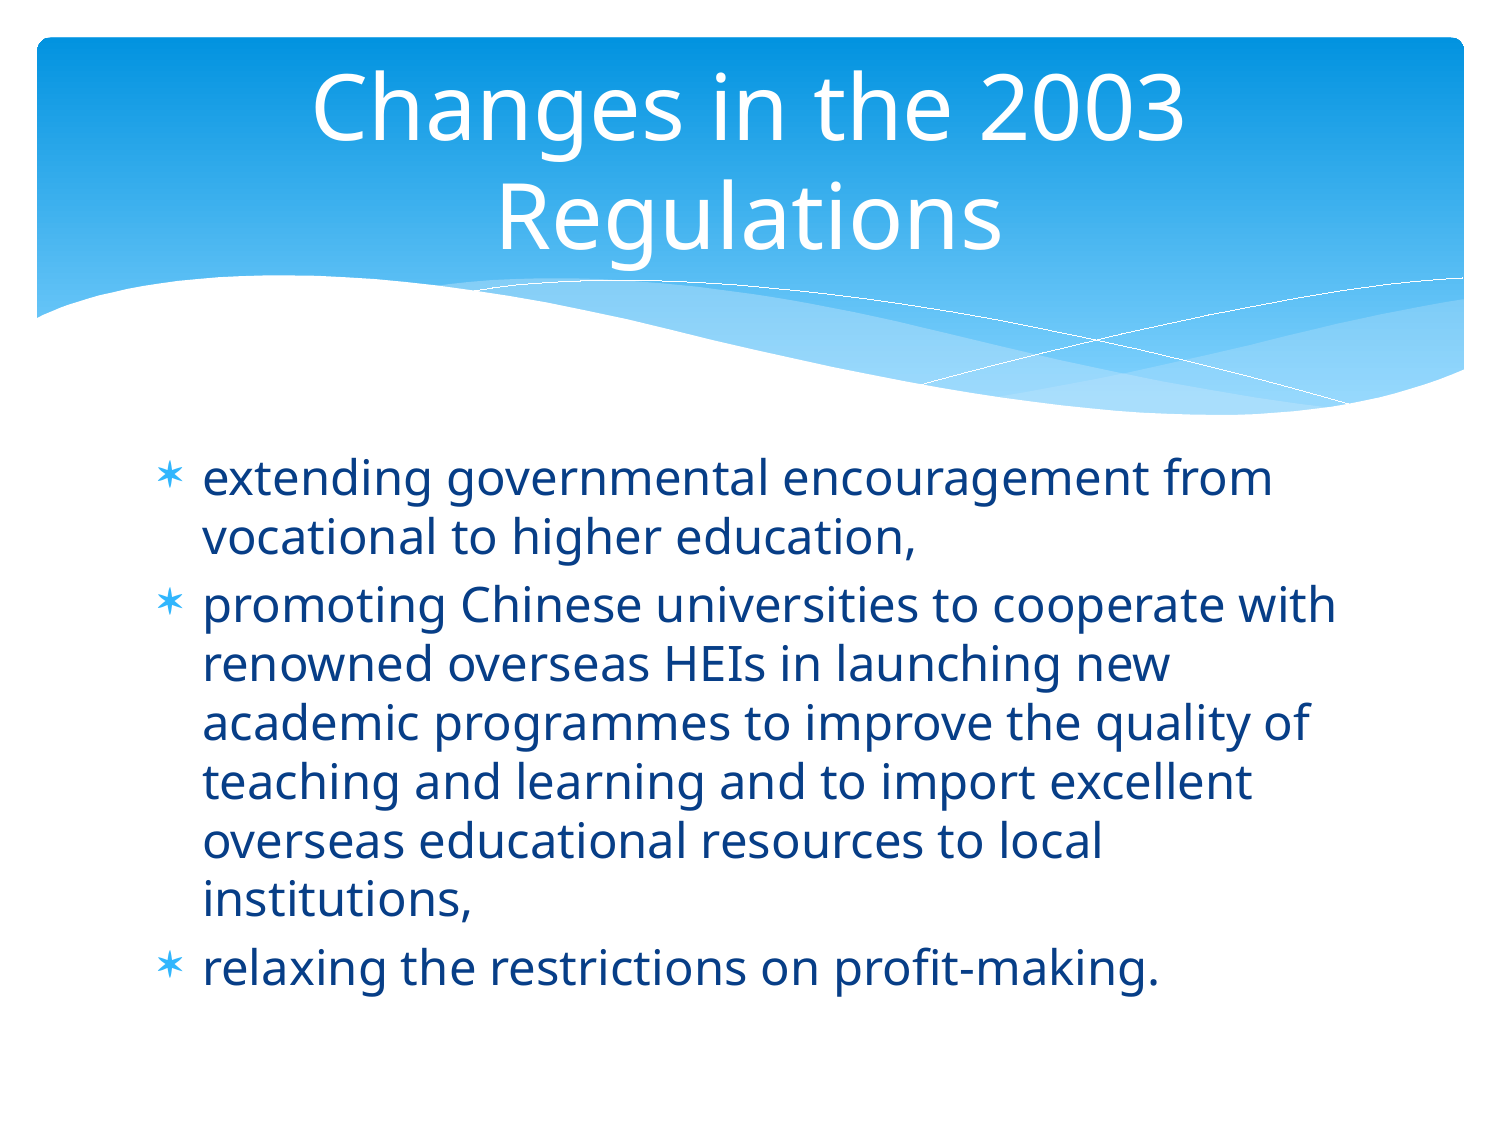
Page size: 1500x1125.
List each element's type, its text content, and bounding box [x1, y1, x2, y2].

title Changes in the 2003 Regulations [75, 55, 1425, 261]
list extending governmental encouragement from vocational to higher education, promoting Chinese universities to cooperate with renowned overseas HEIs in launching new academic programmes to improve the quality of teaching and learning and to import excellent overseas educational resources to local institutions, relaxing the restrictions on profit-making. [143, 438, 1359, 1005]
